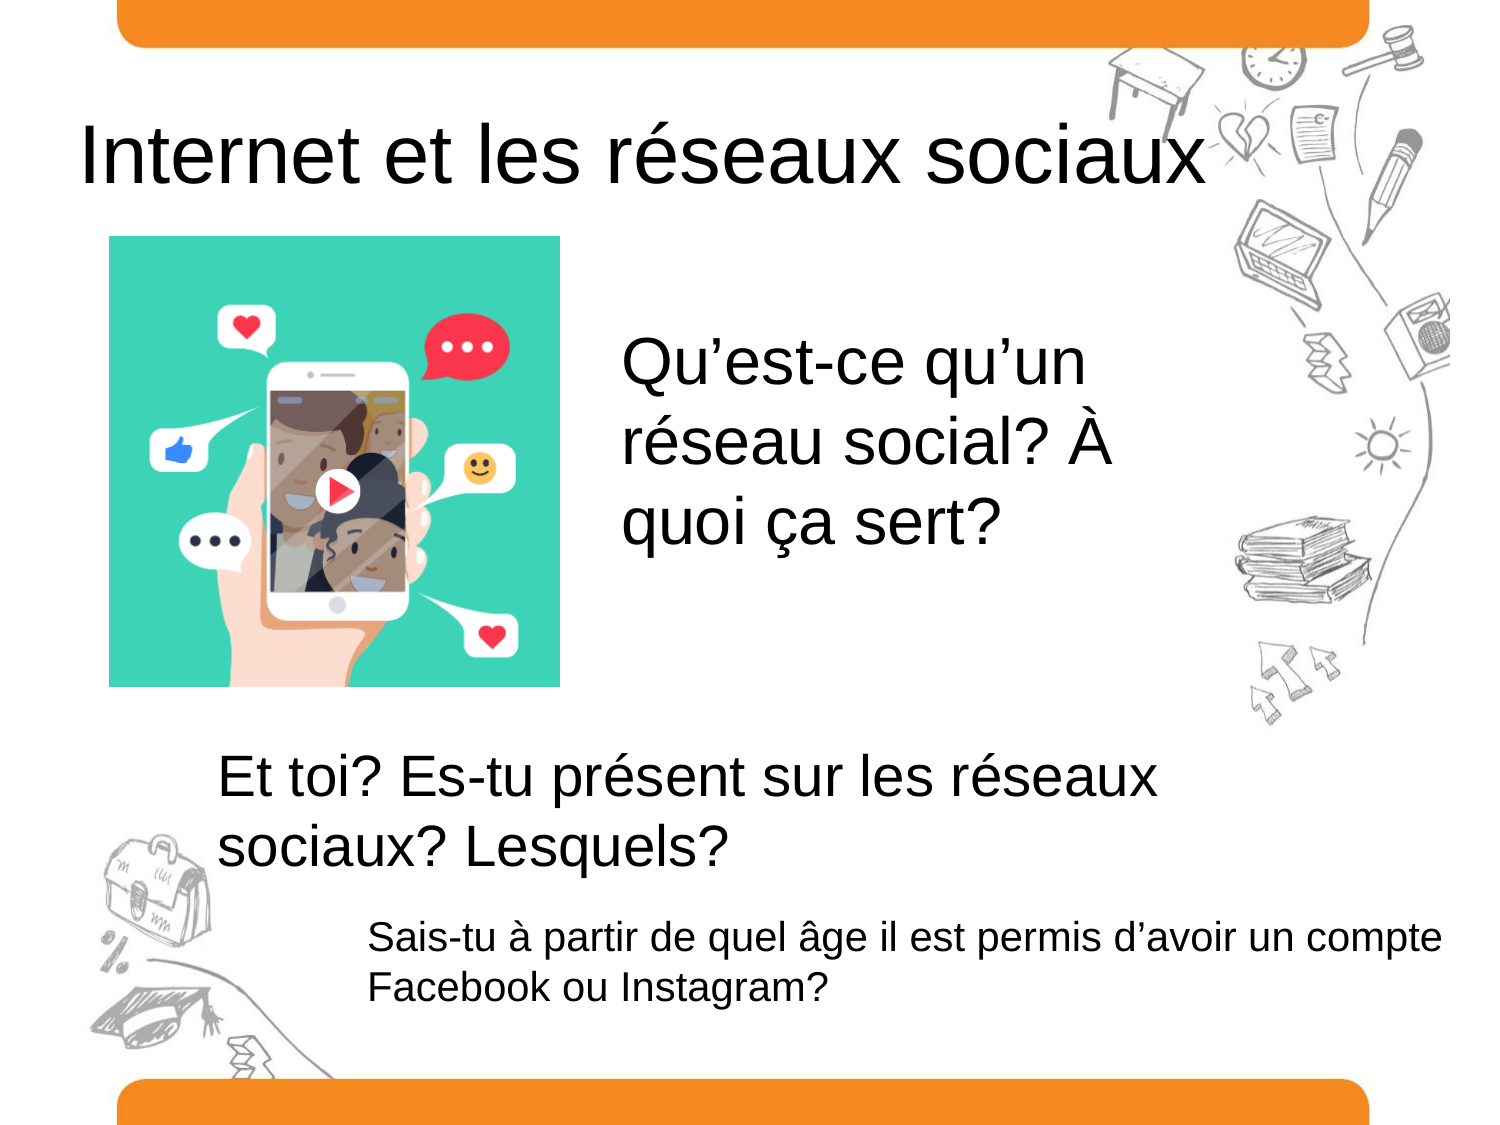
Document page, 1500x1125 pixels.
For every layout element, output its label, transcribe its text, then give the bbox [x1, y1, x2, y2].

text_box Qu’est-ce qu’un réseau social? À quoi ça sert? [606, 310, 1260, 566]
text_box Sais-tu à partir de quel âge il est permis d’avoir un compte Facebook ou Instagram? [352, 902, 1500, 1018]
picture [43, 0, 1450, 1125]
text_box Et toi? Es-tu présent sur les réseaux sociaux? Lesquels? [202, 730, 1260, 886]
text_box Internet et les réseaux sociaux [63, 93, 1314, 208]
